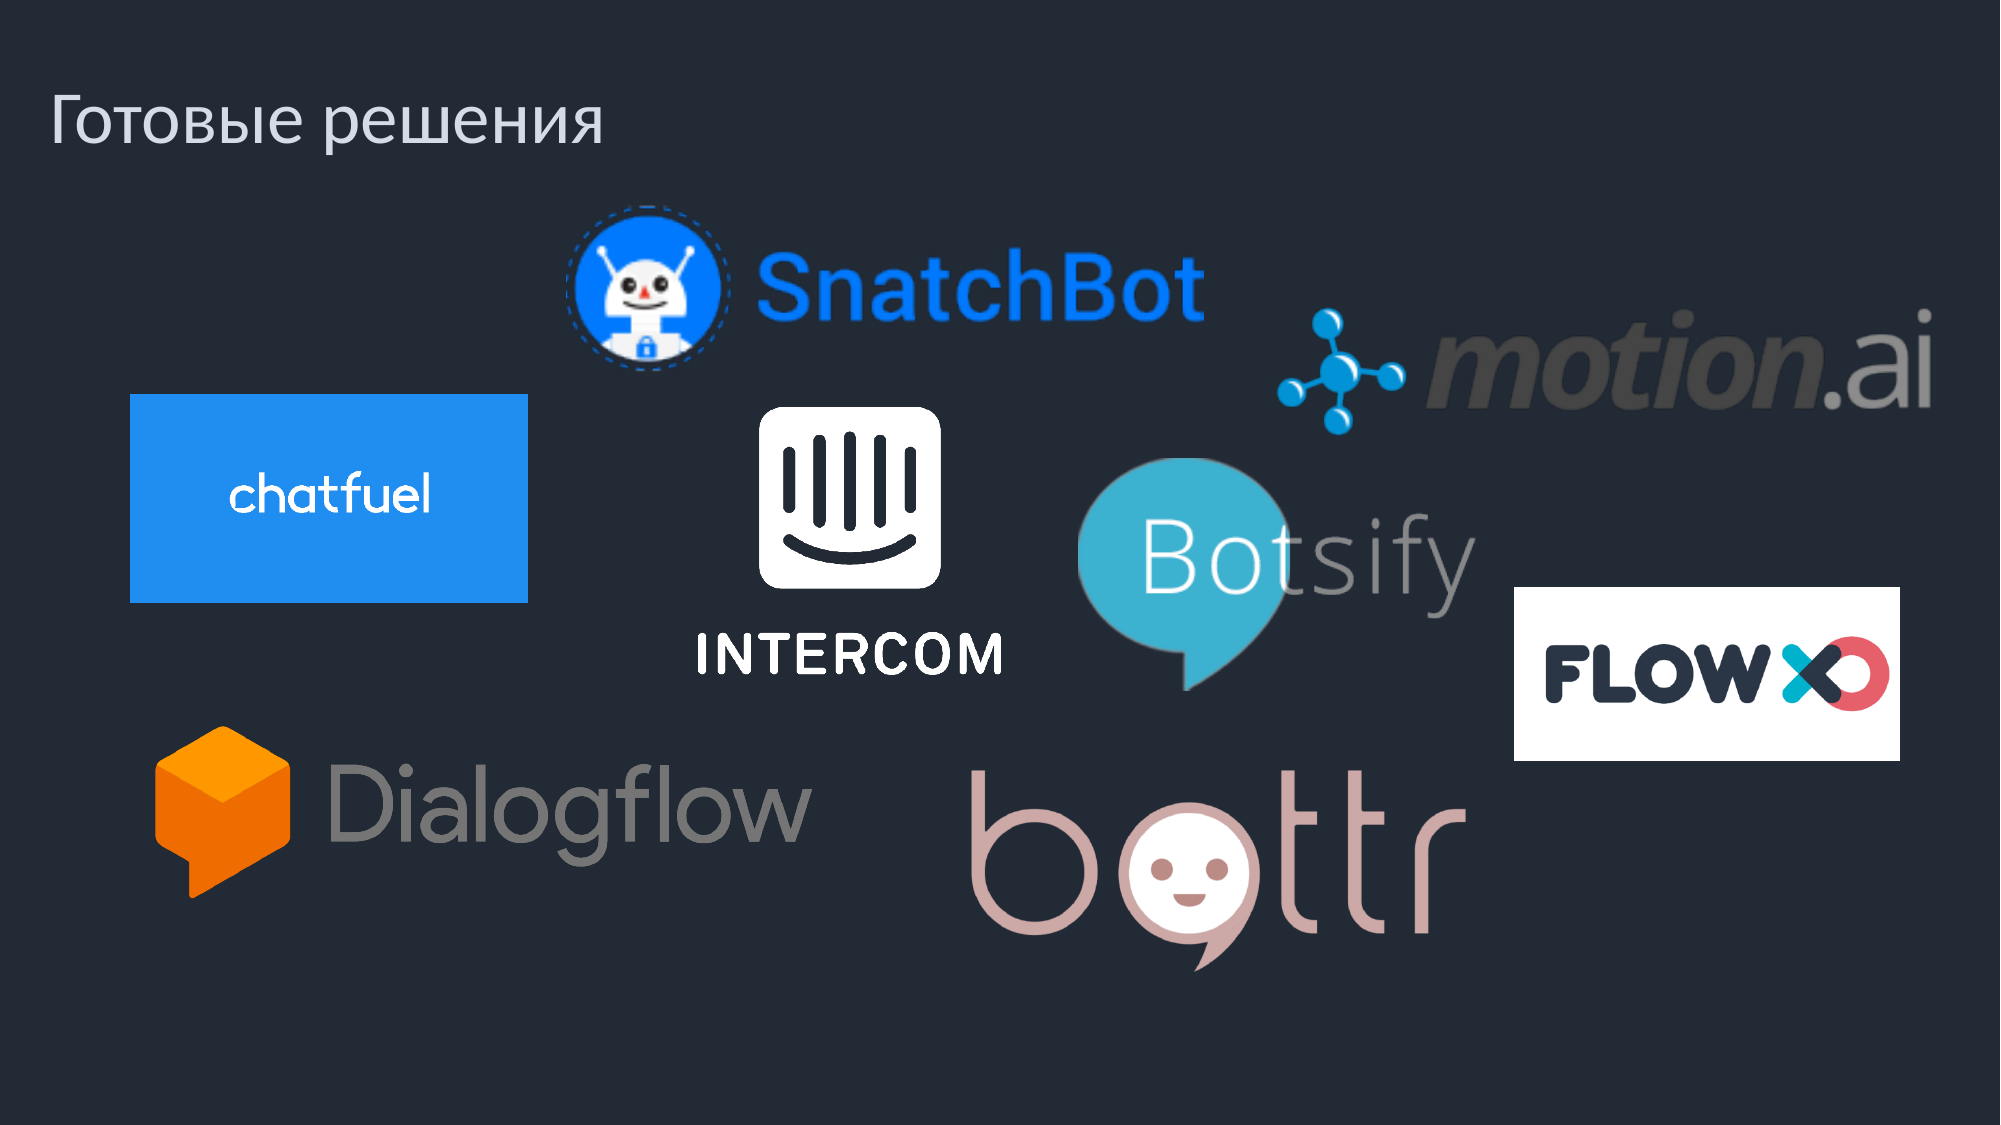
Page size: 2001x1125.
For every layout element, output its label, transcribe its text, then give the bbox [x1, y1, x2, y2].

picture [1078, 160, 1977, 691]
picture [152, 724, 814, 900]
text_box Готовые решения [35, 60, 1890, 166]
picture [962, 742, 1488, 975]
picture [698, 406, 1001, 675]
picture [566, 186, 1204, 395]
picture [130, 394, 528, 603]
picture [1514, 587, 1900, 762]
